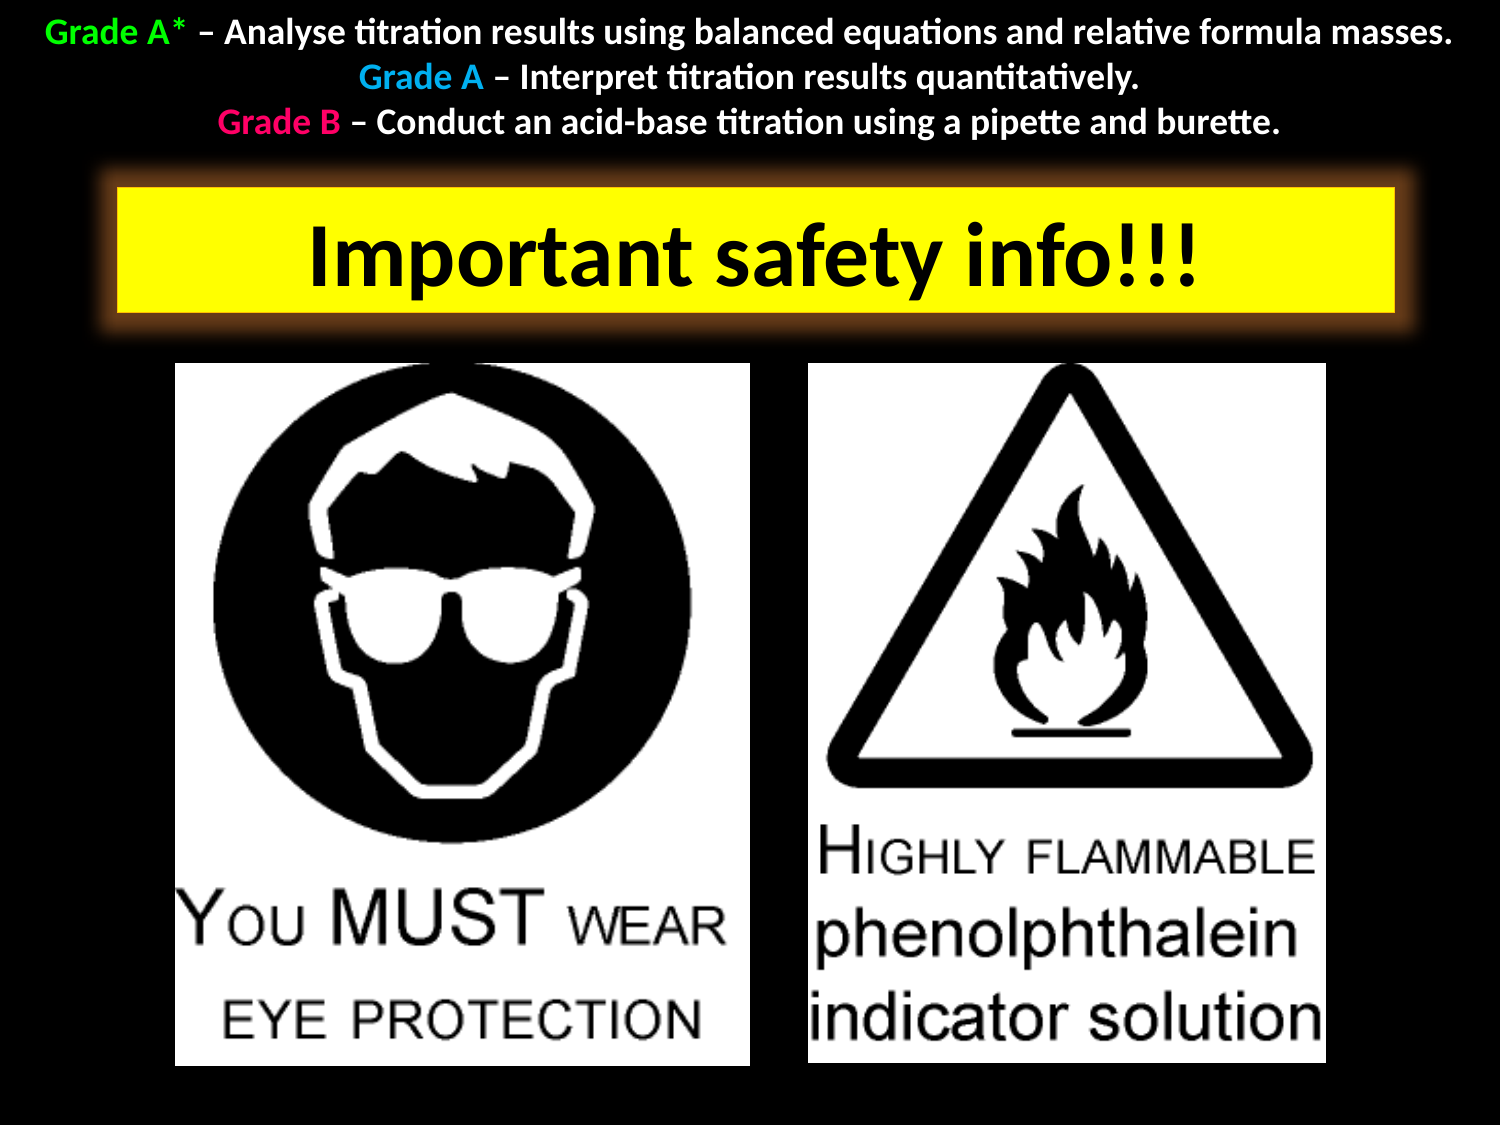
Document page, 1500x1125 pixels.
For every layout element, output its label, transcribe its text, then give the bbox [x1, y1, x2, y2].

picture [808, 363, 1326, 1063]
text_box Grade A* – Analyse titration results using balanced equations and relative formula masses. Grade A – Interpret titration results quantitatively. Grade B – Conduct an acid-base titration using a pipette and burette. [0, 0, 1500, 150]
picture [175, 362, 751, 1067]
text_box Important safety info!!! [117, 187, 1395, 313]
